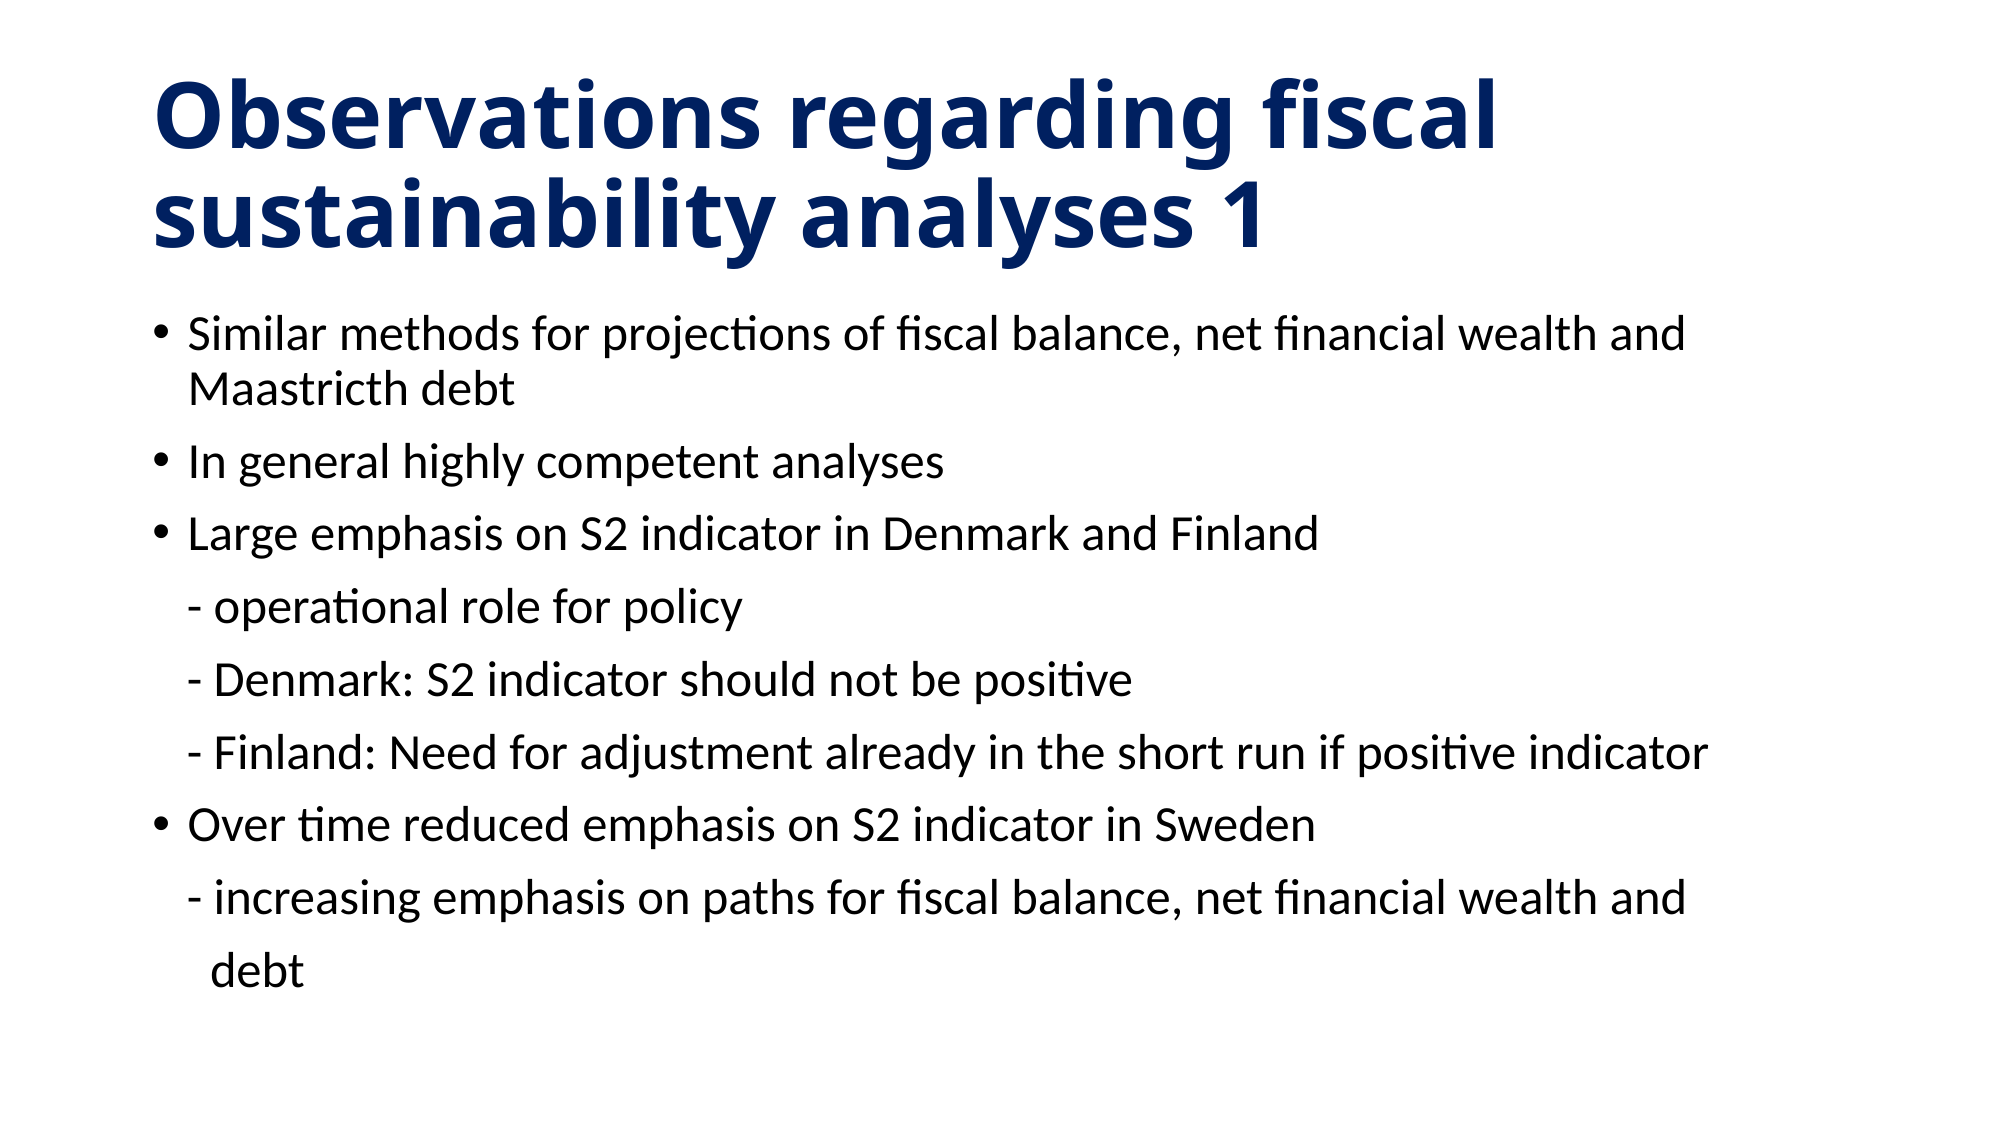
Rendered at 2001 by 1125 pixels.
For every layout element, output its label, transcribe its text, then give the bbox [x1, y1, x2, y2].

title Observations regarding fiscal sustainability analyses 1 [137, 59, 1863, 278]
list Similar methods for projections of fiscal balance, net financial wealth and Maastricth debt In general highly competent analyses Large emphasis on S2 indicator in Denmark and Finland - operational role for policy - Denmark: S2 indicator should not be positive - Finland: Need for adjustment already in the short run if positive indicator Over time reduced emphasis on S2 indicator in Sweden - increasing emphasis on paths for fiscal balance, net financial wealth and debt [137, 299, 1863, 1014]
